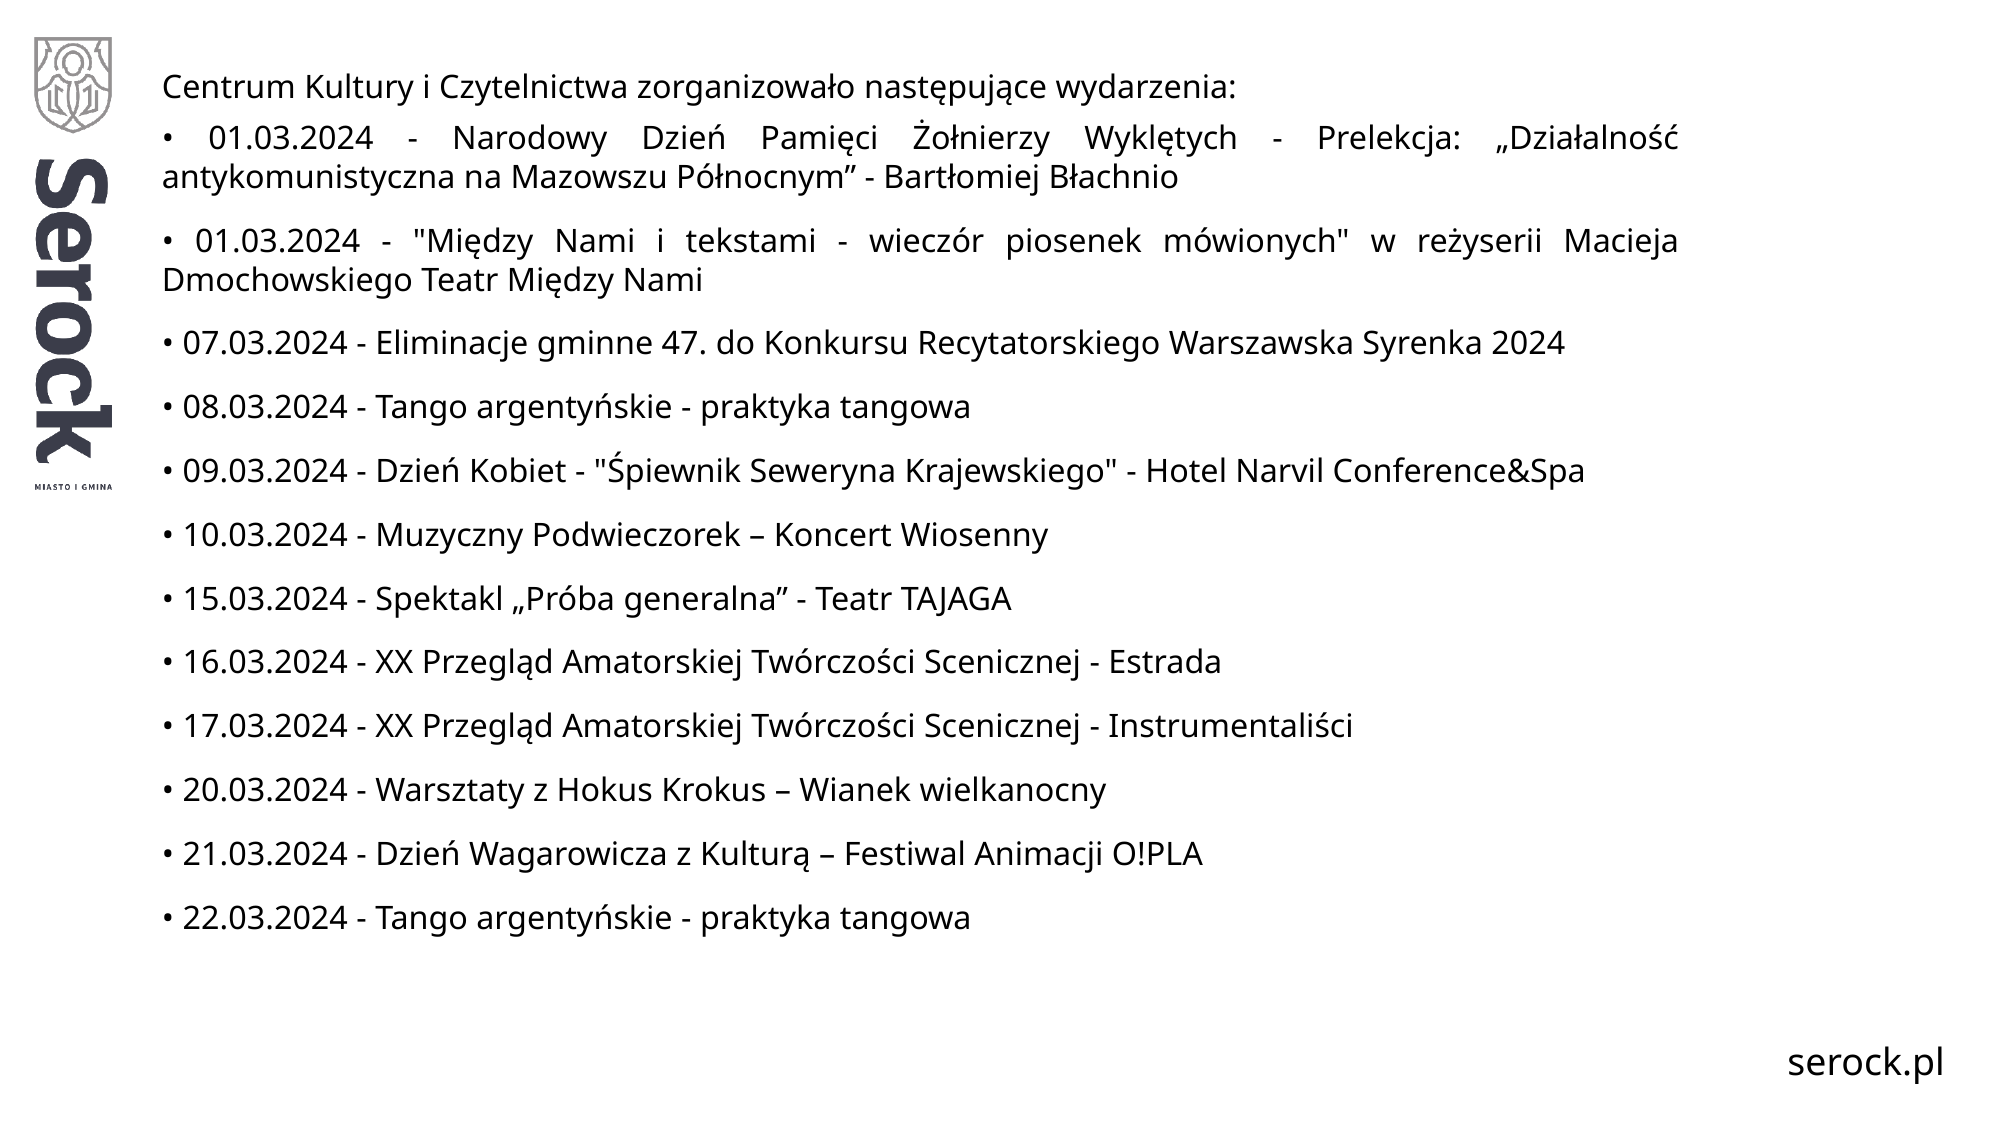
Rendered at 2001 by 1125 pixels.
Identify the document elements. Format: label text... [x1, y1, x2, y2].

text_box serock.pl [1772, 1030, 1992, 1091]
text_box Centrum Kultury i Czytelnictwa zorganizowało następujące wydarzenia: • 01.03.2024 - Narodowy Dzień Pamięci Żołnierzy Wyklętych - Prelekcja: „Działalność antykomunistyczna na Mazowszu Północnym” - Bartłomiej Błachnio • 01.03.2024 - "Między Nami i tekstami - wieczór piosenek mówionych" w reżyserii Macieja Dmochowskiego Teatr Między Nami • 07.03.2024 - Eliminacje gminne 47. do Konkursu Recytatorskiego Warszawska Syrenka 2024 • 08.03.2024 - Tango argentyńskie - praktyka tangowa • 09.03.2024 - Dzień Kobiet - "Śpiewnik Seweryna Krajewskiego" - Hotel Narvil Conference&Spa • 10.03.2024 - Muzyczny Podwieczorek – Koncert Wiosenny • 15.03.2024 - Spektakl „Próba generalna” - Teatr TAJAGA • 16.03.2024 - XX Przegląd Amatorskiej Twórczości Scenicznej - Estrada • 17.03.2024 - XX Przegląd Amatorskiej Twórczości Scenicznej - Instrumentaliści • 20.03.2024 - Warsztaty z Hokus Krokus – Wianek wielkanocny • 21.03.2024 - Dzień Wagarowicza z Kulturą – Festiwal Animacji O!PLA • 22.03.2024 - Tango argentyńskie - praktyka tangowa [111, 59, 1695, 943]
picture [34, 37, 112, 490]
